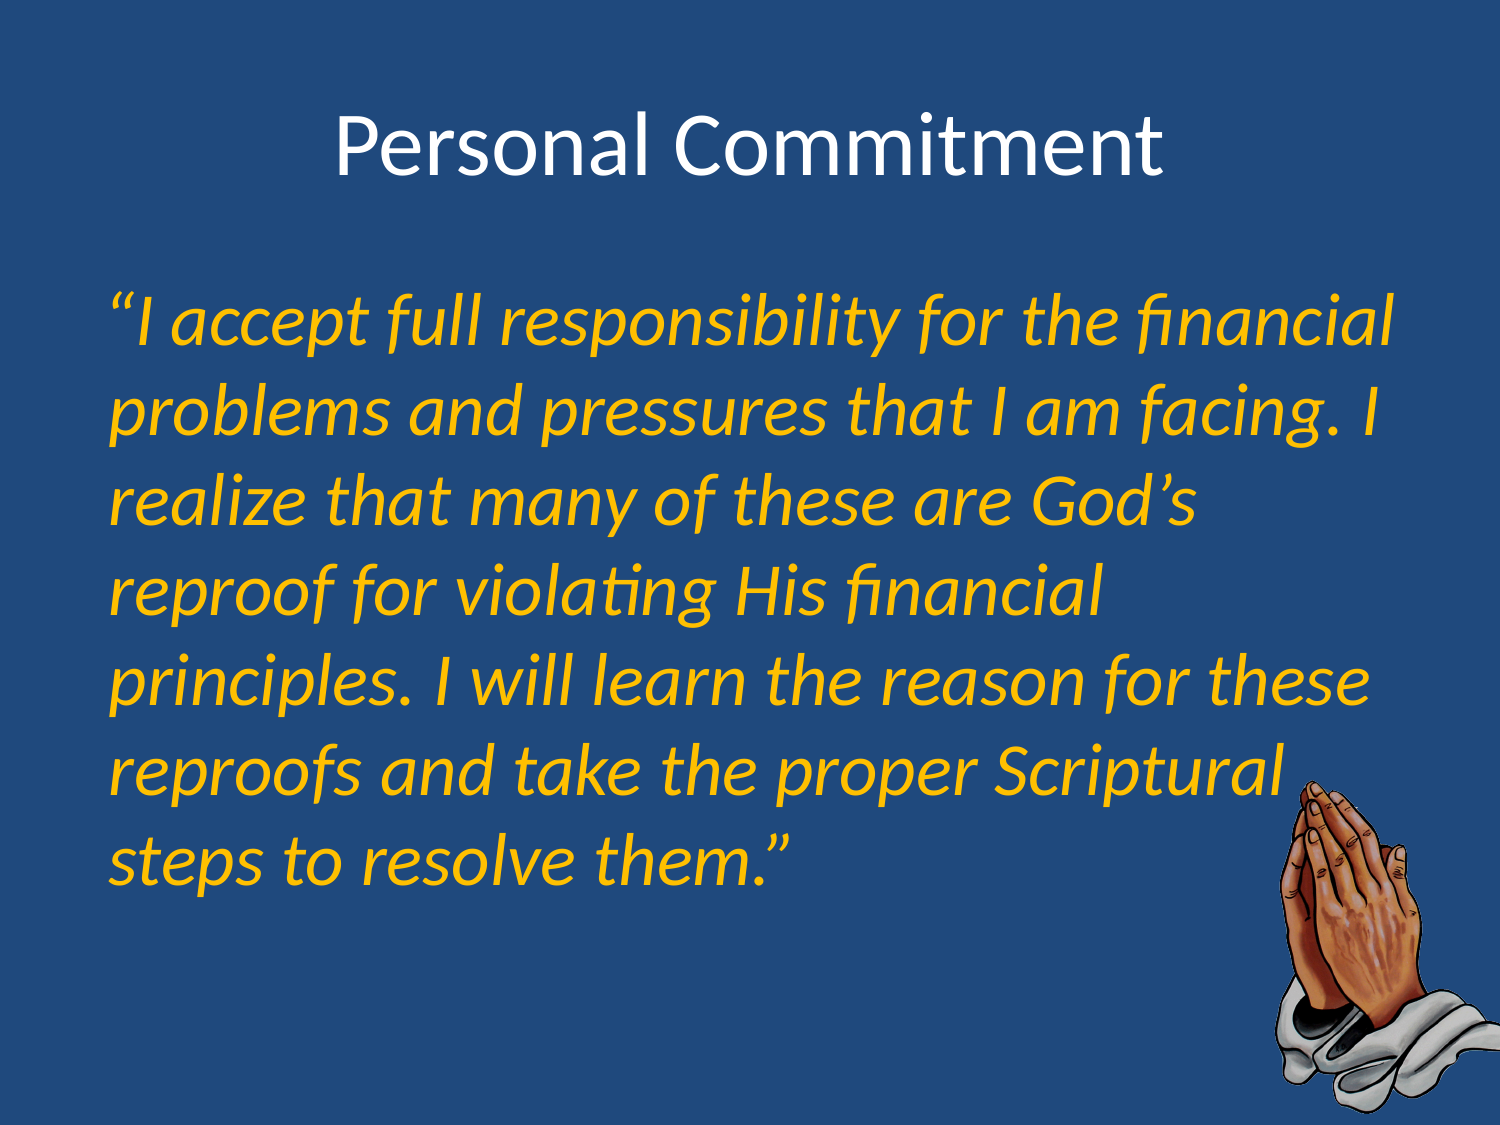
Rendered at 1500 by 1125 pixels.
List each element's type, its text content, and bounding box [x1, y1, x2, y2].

picture [1249, 762, 1500, 1125]
title Personal Commitment [75, 45, 1425, 233]
list “I accept full responsibility for the financial problems and pressures that I am facing. I realize that many of these are God’s reproof for violating His financial principles. I will learn the reason for these reproofs and take the proper Scriptural steps to resolve them.” [37, 262, 1425, 1005]
